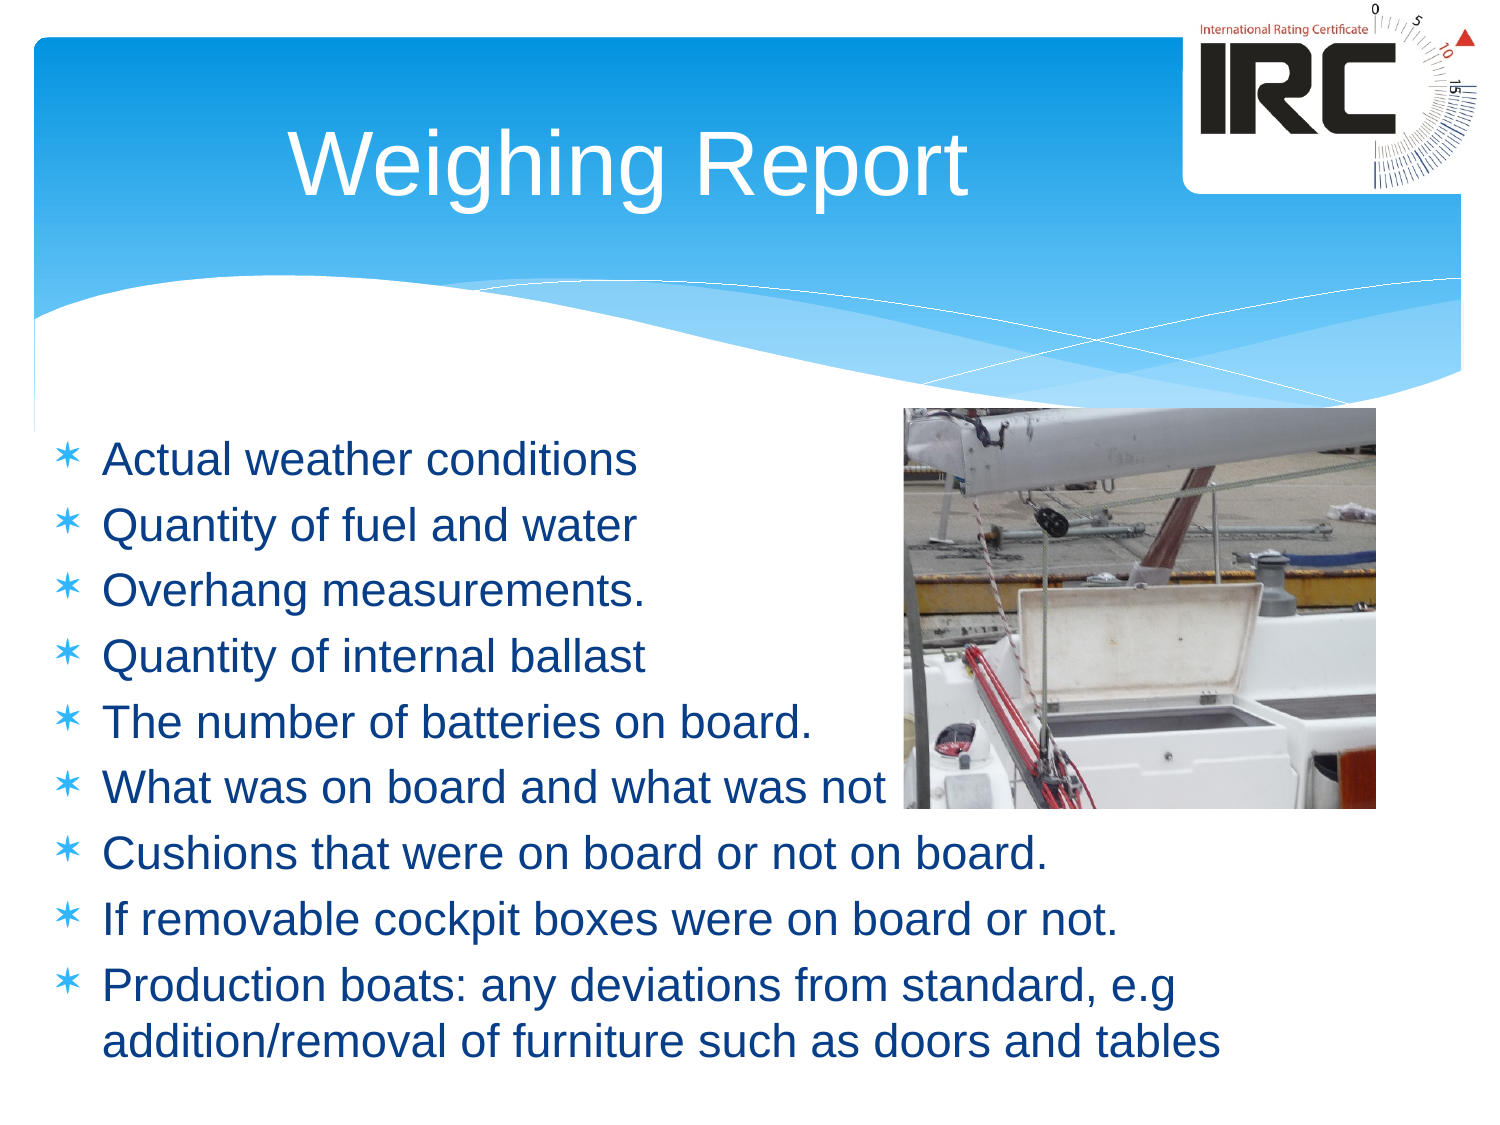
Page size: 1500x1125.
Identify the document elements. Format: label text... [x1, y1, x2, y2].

title Weighing Report [75, 55, 1183, 261]
picture [903, 408, 1377, 809]
picture [1182, 0, 1496, 194]
list Actual weather conditions Quantity of fuel and water Overhang measurements. Quantity of internal ballast The number of batteries on board. What was on board and what was not Cushions that were on board or not on board. If removable cockpit boxes were on board or not. Production boats: any deviations from standard, e.g addition/removal of furniture such as doors and tables [41, 420, 1257, 1083]
